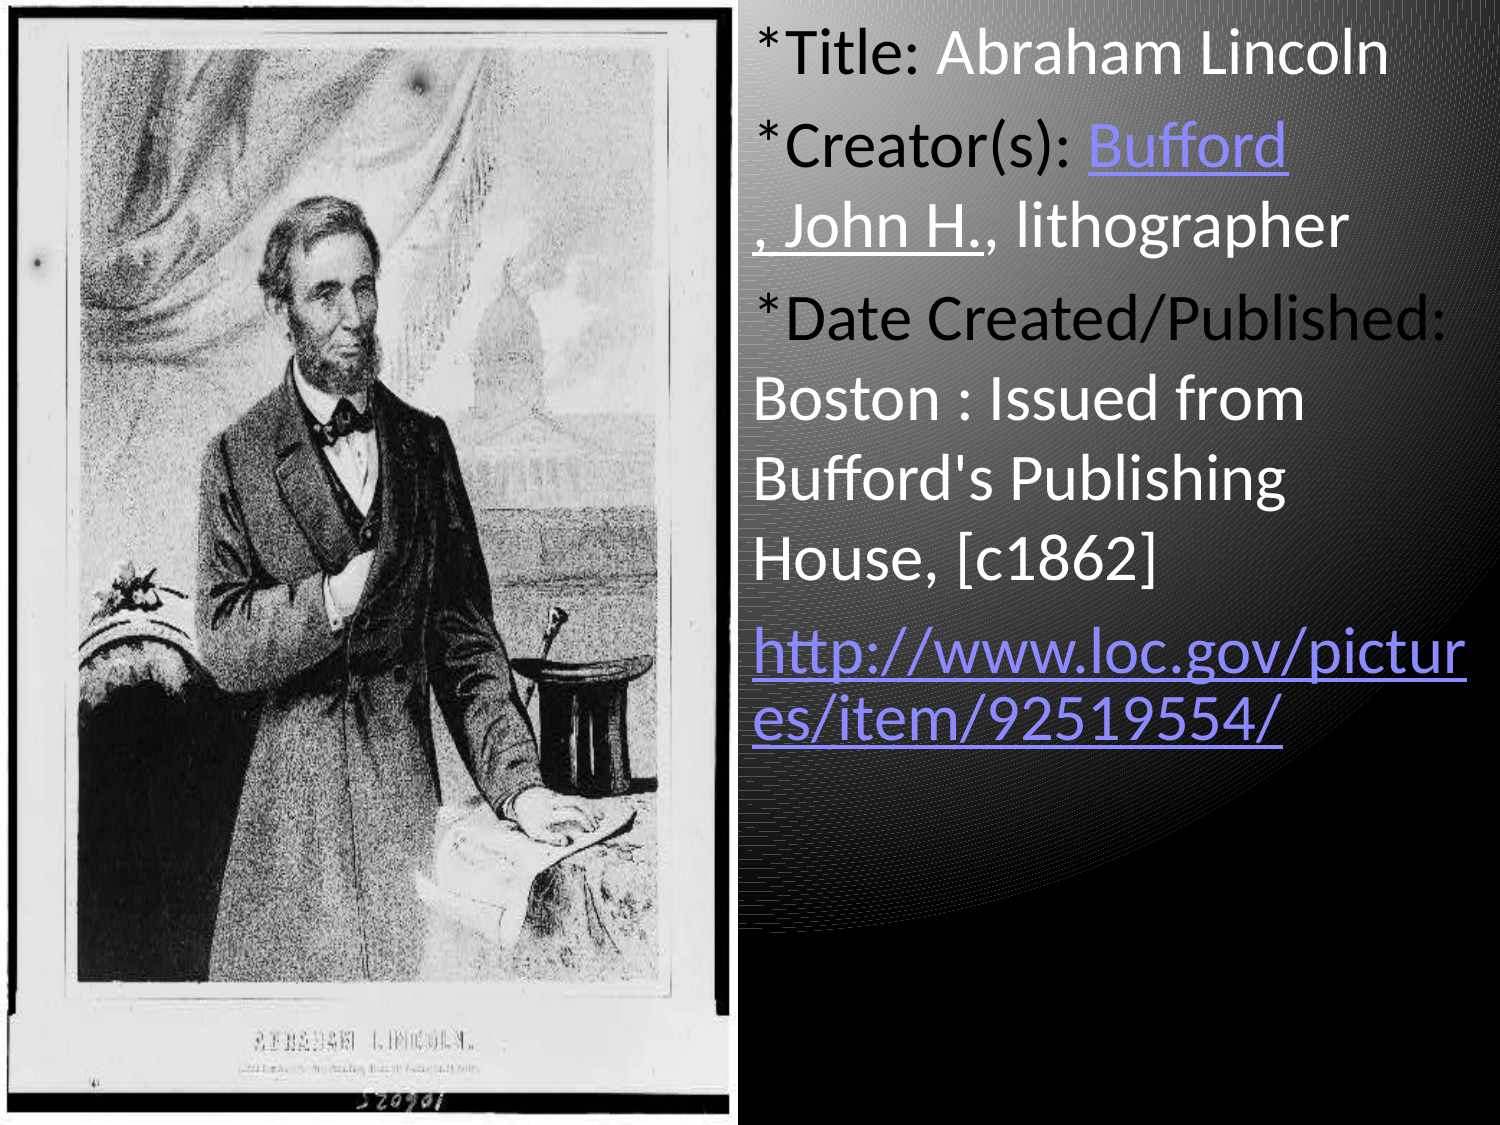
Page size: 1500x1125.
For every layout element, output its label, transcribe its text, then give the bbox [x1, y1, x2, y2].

subtitle *Title: Abraham Lincoln *Creator(s): Bufford, John H., lithographer *Date Created/Published: Boston : Issued from Bufford's Publishing House, [c1862] http://www.loc.gov/pictures/item/92519554/ [738, 0, 1500, 1125]
picture [0, 0, 738, 1125]
